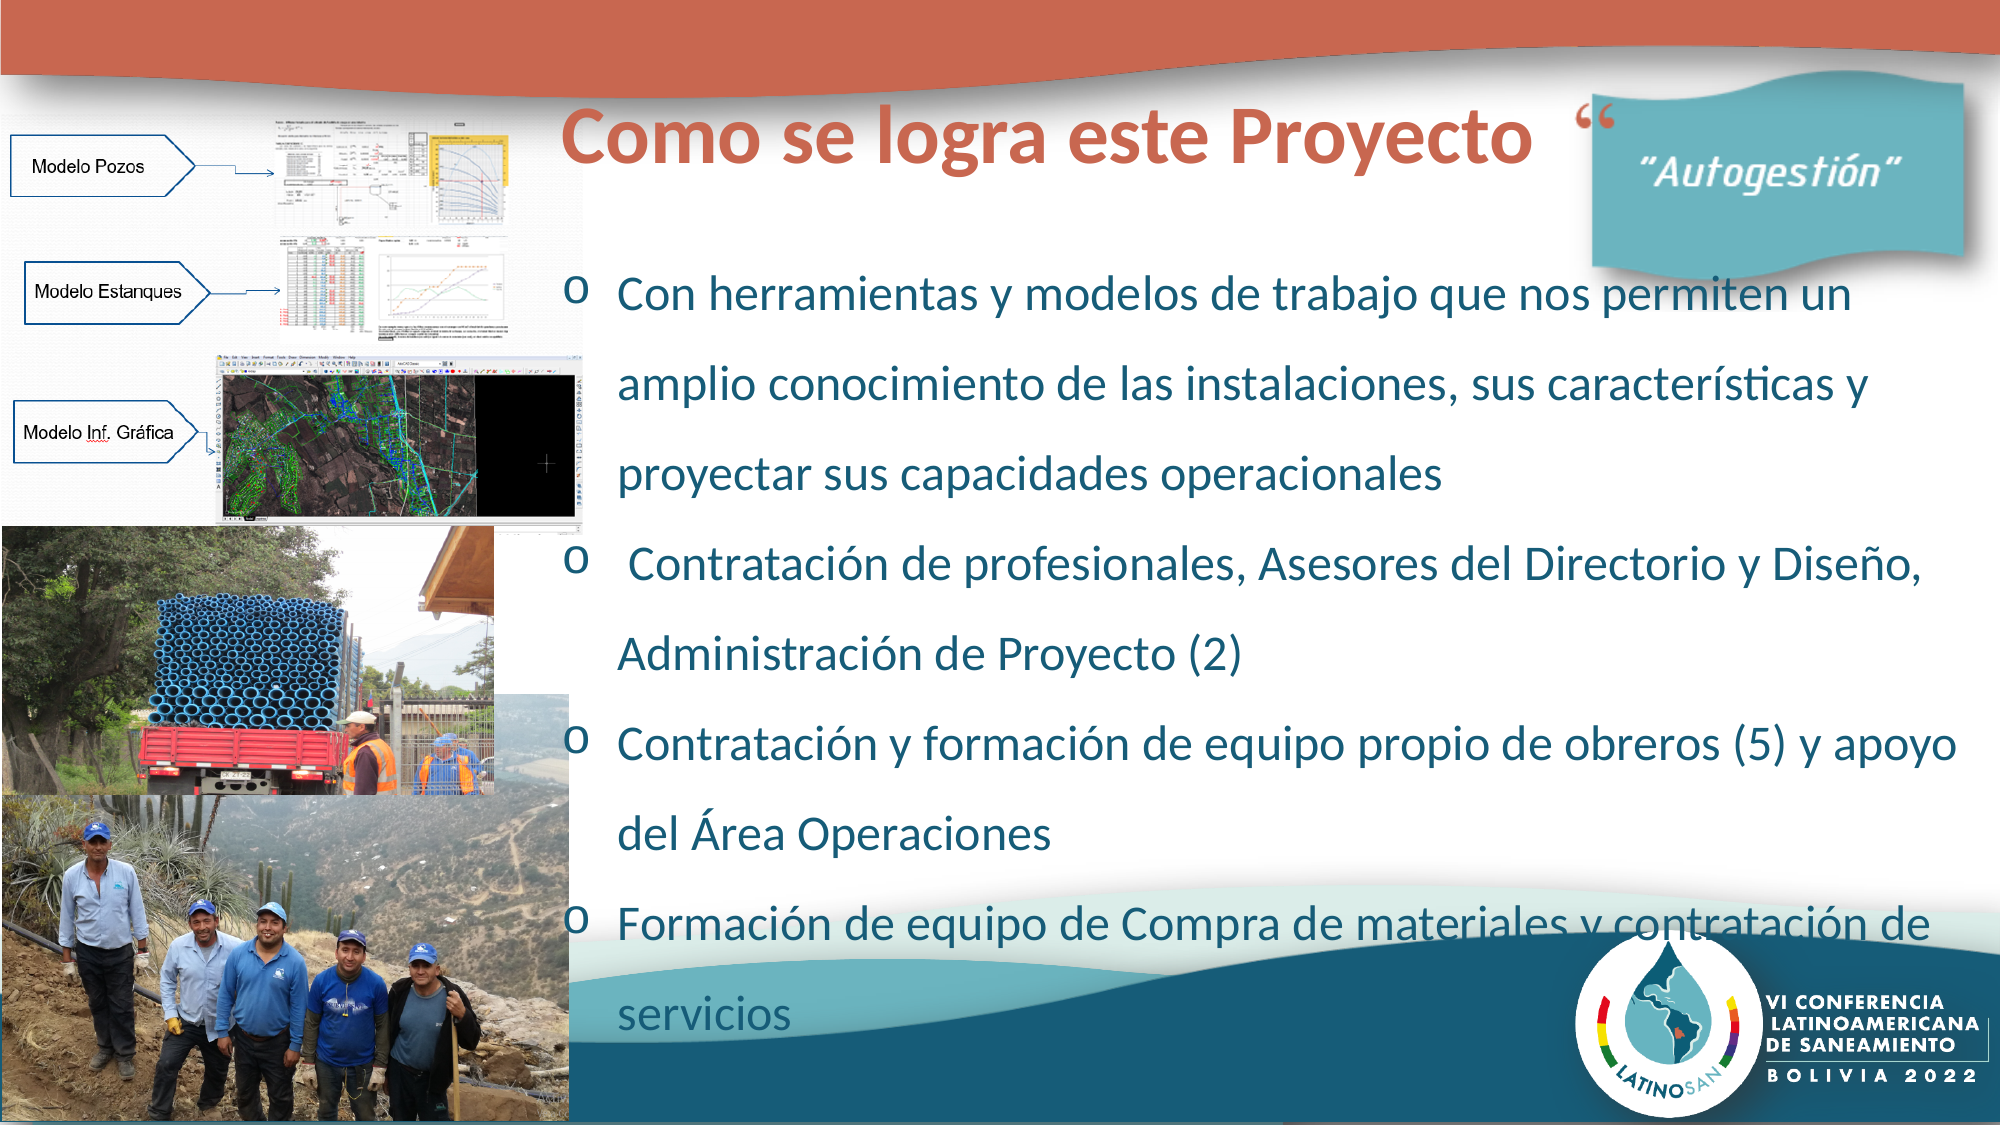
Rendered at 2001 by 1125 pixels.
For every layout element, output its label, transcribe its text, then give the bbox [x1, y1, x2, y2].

text_box Como se logra este Proyecto Con herramientas y modelos de trabajo que nos permiten un amplio conocimiento de las instalaciones, sus características y proyectar sus capacidades operacionales Contratación de profesionales, Asesores del Directorio y Diseño, Administración de Proyecto (2) Contratación y formación de equipo propio de obreros (5) y apoyo del Área Operaciones Formación de equipo de Compra de materiales y contratación de servicios [546, 186, 1989, 649]
picture [0, 0, 2000, 1125]
